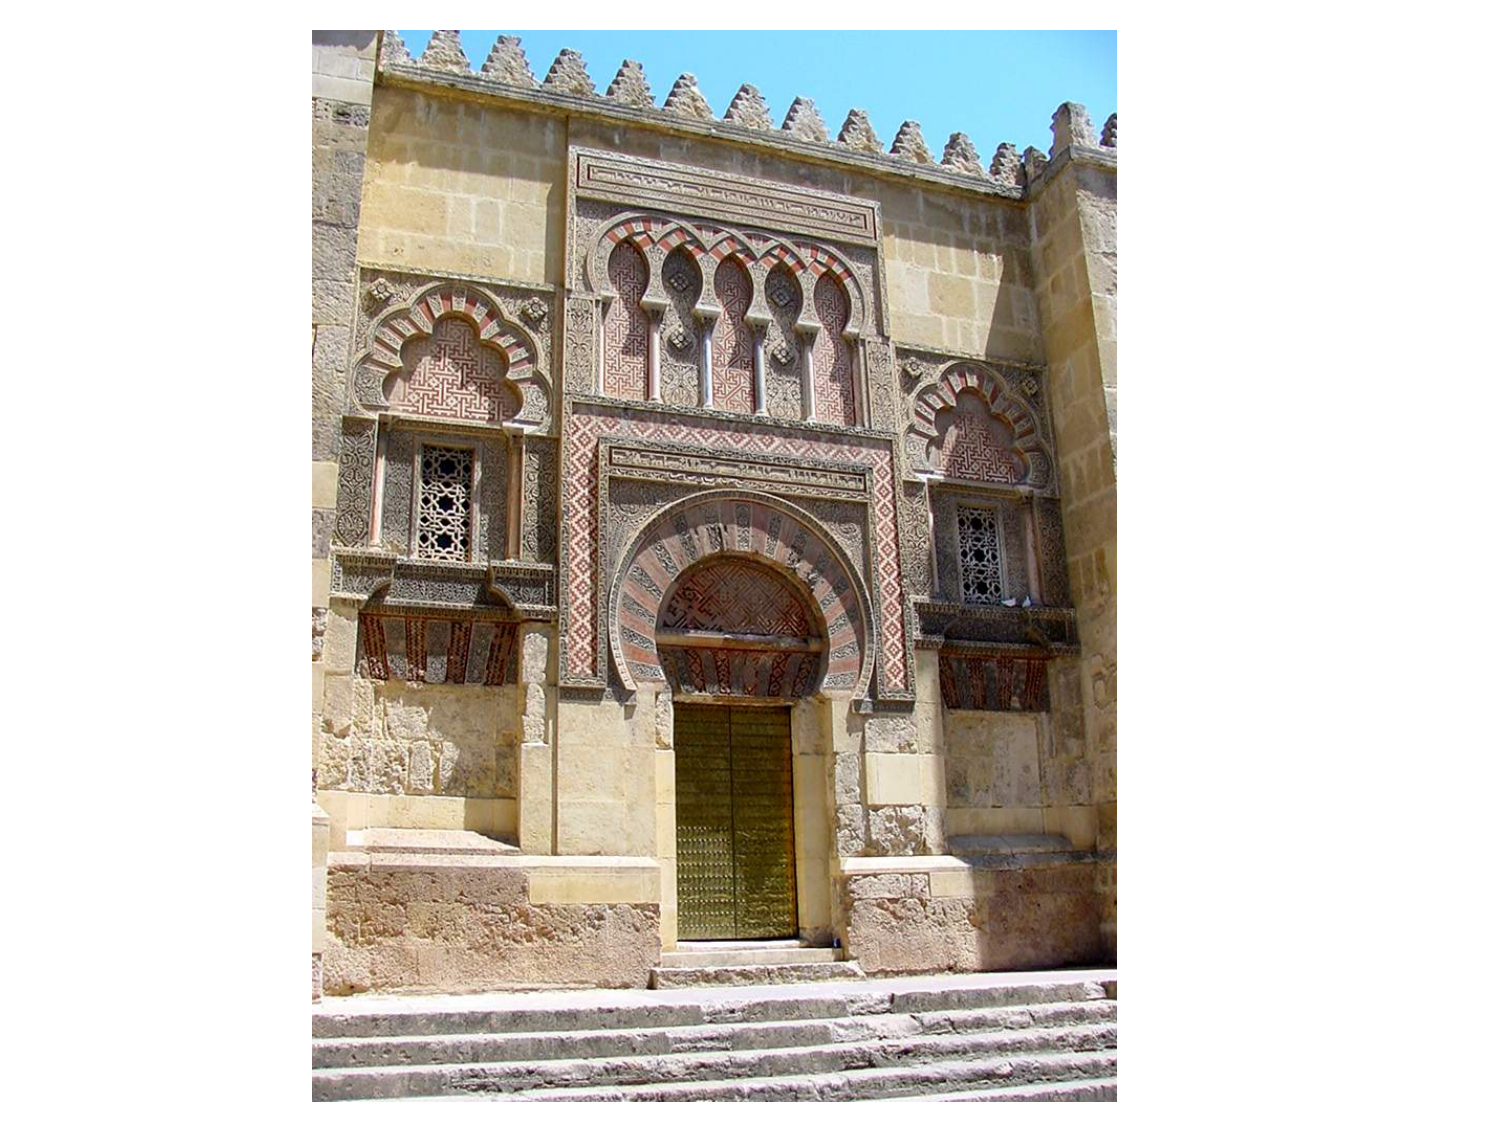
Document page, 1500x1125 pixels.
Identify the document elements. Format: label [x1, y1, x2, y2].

picture [312, 30, 1117, 1102]
